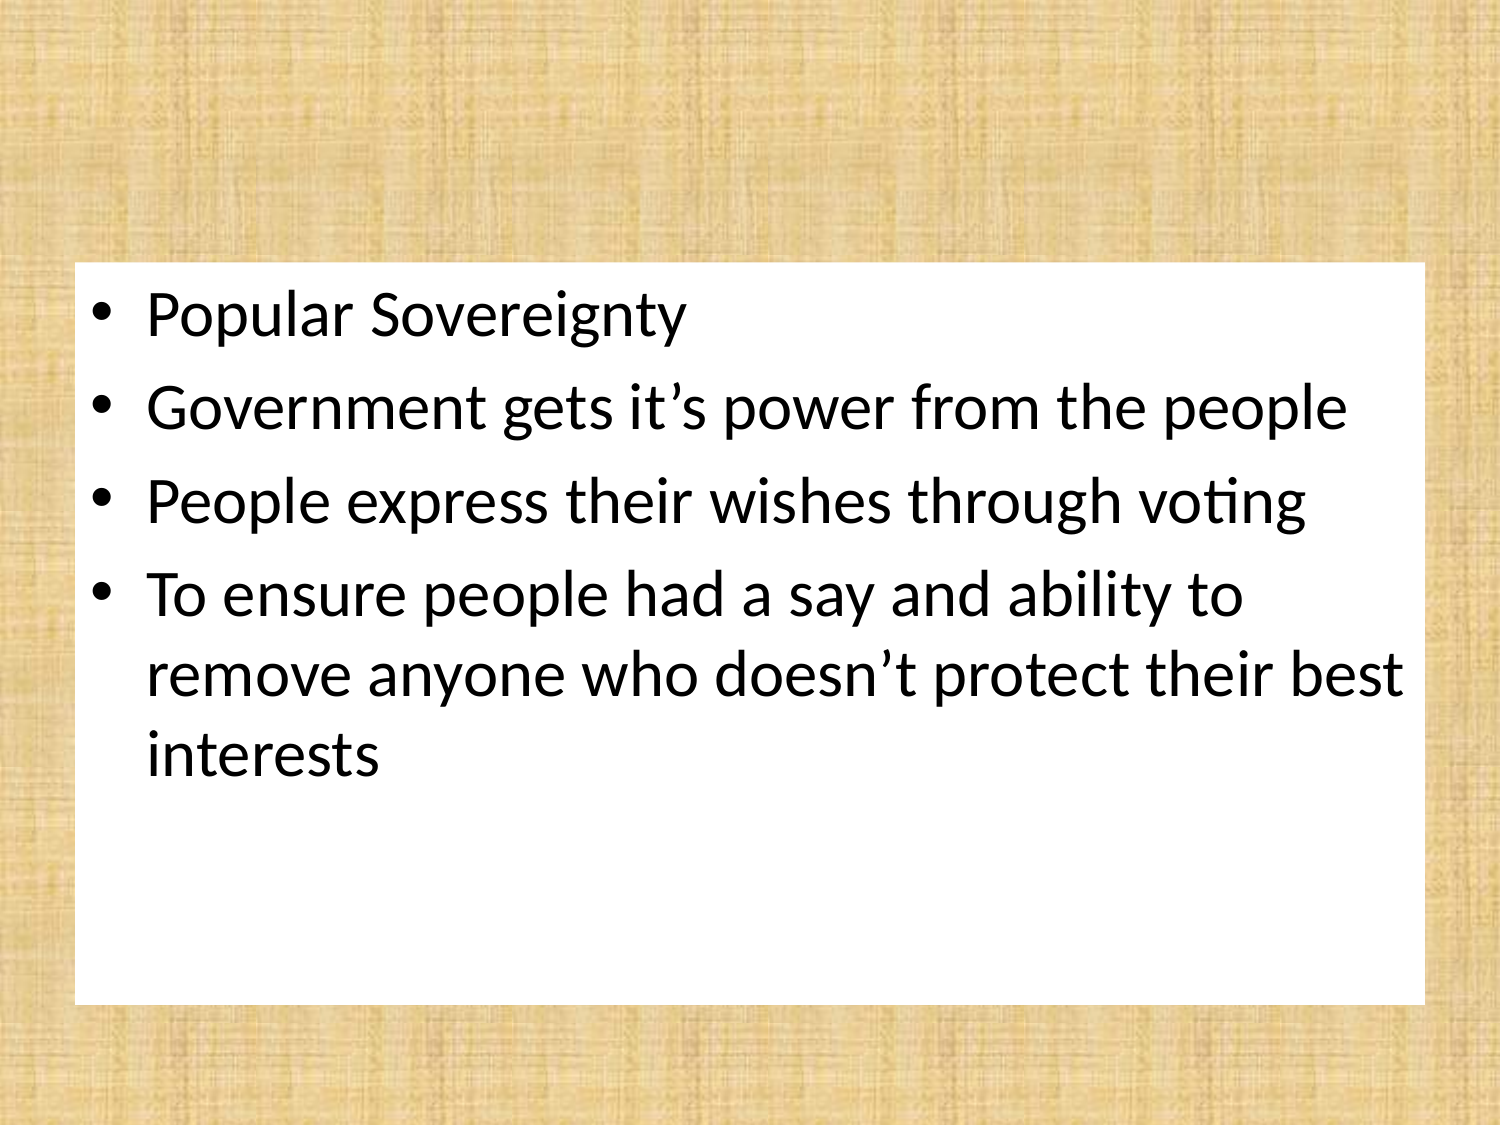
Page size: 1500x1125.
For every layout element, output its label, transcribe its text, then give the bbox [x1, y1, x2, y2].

list Popular Sovereignty Government gets it’s power from the people People express their wishes through voting To ensure people had a say and ability to remove anyone who doesn’t protect their best interests [75, 262, 1425, 1005]
picture [0, 0, 1500, 1125]
